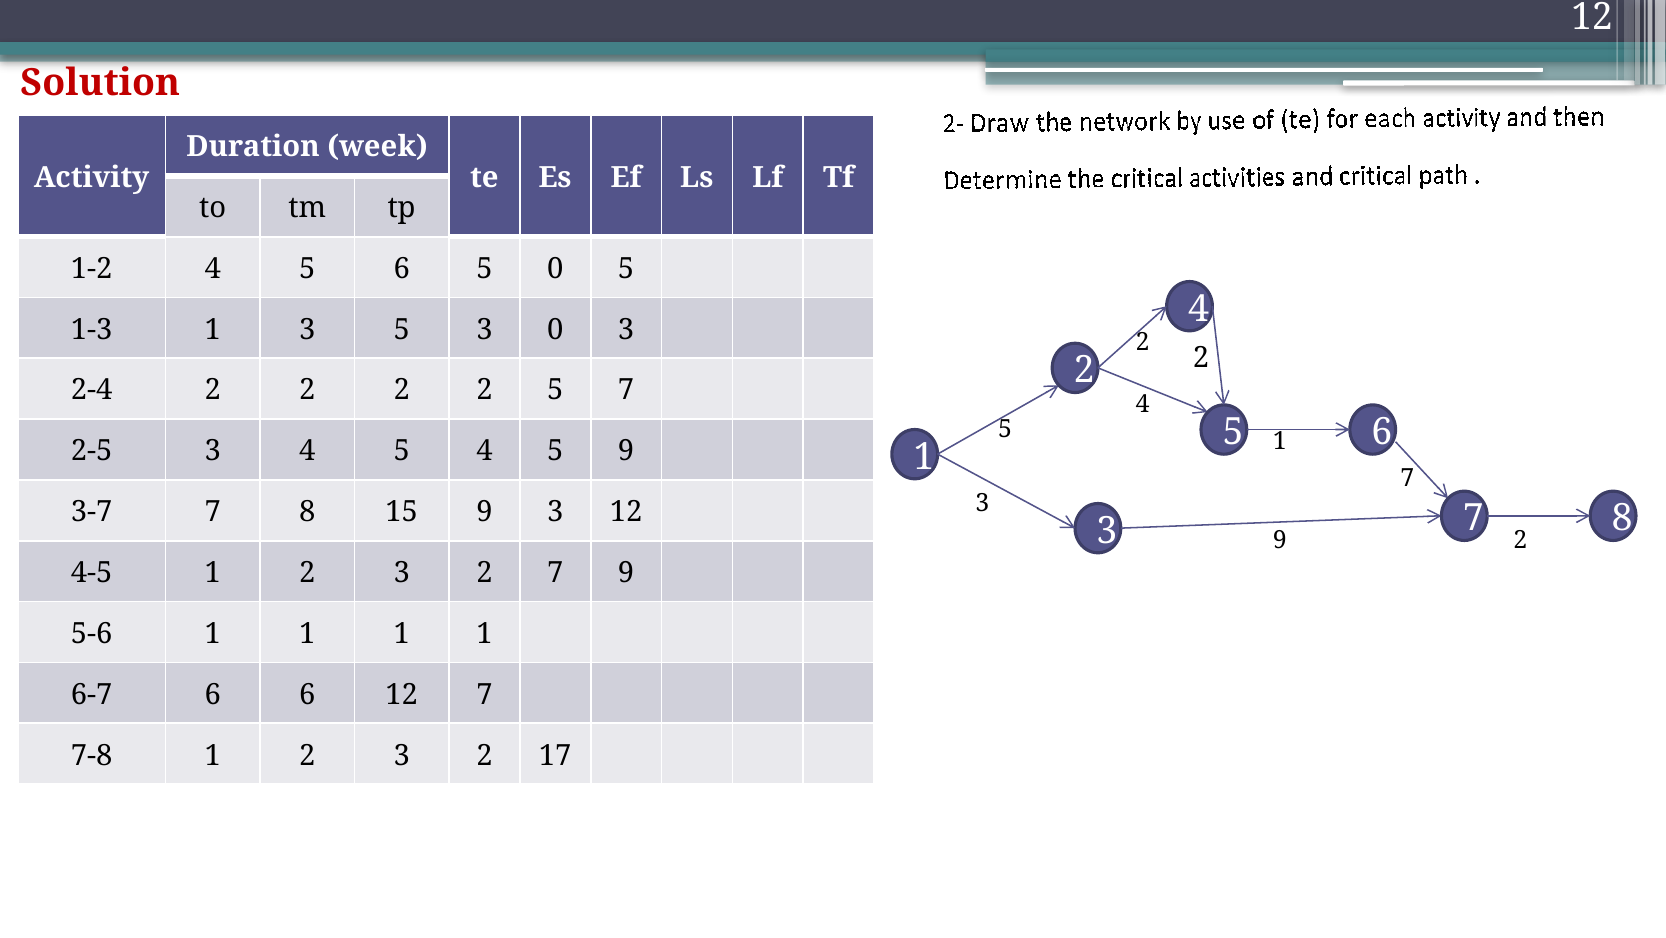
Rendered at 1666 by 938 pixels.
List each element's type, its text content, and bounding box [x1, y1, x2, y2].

table_cell 12 [355, 663, 448, 722]
table_cell 4 [261, 420, 354, 479]
table_cell 5 [521, 420, 590, 479]
table_cell 1 [355, 602, 448, 662]
table_cell 8 [261, 481, 354, 540]
table_cell [804, 542, 873, 601]
table_header Tf [804, 116, 873, 234]
table_cell [662, 359, 732, 418]
table_cell 5-6 [19, 602, 165, 662]
table_cell [804, 359, 873, 418]
table_cell 0 [521, 298, 590, 357]
table_cell 2 [355, 359, 448, 418]
table_header Ef [592, 116, 661, 234]
table_cell 5 [450, 239, 519, 297]
table_cell [662, 420, 732, 479]
table_cell 1-3 [19, 298, 165, 357]
table_cell 5 [355, 298, 448, 357]
table_cell [662, 724, 732, 783]
table_header Es [521, 116, 590, 234]
table_cell [733, 663, 802, 722]
table_cell [662, 663, 732, 722]
table_cell 5 [592, 239, 661, 297]
table_cell [521, 602, 590, 662]
table_cell [733, 420, 802, 479]
table_cell 6-7 [19, 663, 165, 722]
table_cell [804, 602, 873, 662]
table_cell 9 [592, 542, 661, 601]
table_cell [662, 602, 732, 662]
table_cell [733, 602, 802, 662]
table_cell 6 [355, 238, 448, 297]
table_cell 17 [521, 724, 590, 783]
table_cell 15 [355, 481, 448, 540]
table_cell 2-5 [19, 420, 165, 479]
table_cell tp [355, 179, 448, 236]
table_cell [733, 724, 802, 783]
table_cell to [166, 179, 259, 236]
table_header Activity [19, 116, 165, 234]
table_cell 1 [450, 602, 519, 662]
table_cell [662, 481, 732, 540]
table_cell [592, 602, 661, 662]
table_cell 1 [166, 298, 259, 357]
table_cell [804, 724, 873, 783]
table_cell 9 [592, 420, 661, 479]
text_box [891, 281, 1637, 564]
table_cell 1-2 [19, 239, 165, 297]
table_cell 2 [261, 359, 354, 418]
table_cell [521, 663, 590, 722]
table_cell 7-8 [19, 724, 165, 783]
table_cell 1 [166, 602, 259, 662]
table_cell 0 [521, 239, 590, 297]
table_cell [733, 239, 802, 297]
table_cell 2-4 [19, 359, 165, 418]
table_cell [662, 542, 732, 601]
table_cell [592, 724, 661, 783]
table_cell 2 [450, 724, 519, 783]
table_cell [804, 420, 873, 479]
table_cell 4 [450, 420, 519, 479]
table_header te [450, 116, 519, 234]
table_cell [733, 481, 802, 540]
table_cell 7 [450, 663, 519, 722]
table_cell 7 [592, 359, 661, 418]
table_cell [804, 298, 873, 357]
table_cell 3-7 [19, 481, 165, 540]
table_cell 3 [521, 481, 590, 540]
table_cell [804, 663, 873, 722]
table_cell [733, 298, 802, 357]
table_cell 6 [166, 663, 259, 722]
table_cell [733, 359, 802, 418]
slide_number 12 [1489, 0, 1628, 51]
table_cell 2 [261, 542, 354, 601]
table_cell 3 [166, 420, 259, 479]
table_cell 2 [450, 542, 519, 601]
table_cell 3 [450, 298, 519, 357]
table_cell 12 [592, 481, 661, 540]
text_box Solution [5, 51, 290, 111]
table_cell [804, 481, 873, 540]
table_cell 1 [166, 542, 259, 601]
table_cell 2 [450, 359, 519, 418]
table_cell 4-5 [19, 542, 165, 601]
picture [918, 102, 1615, 198]
table_cell 7 [521, 542, 590, 601]
table_header Duration (week) [166, 116, 448, 173]
table_cell 1 [166, 724, 259, 783]
table_cell tm [261, 179, 354, 236]
table_header Ls [662, 116, 732, 234]
table_cell [662, 239, 732, 297]
table_cell 3 [261, 298, 354, 357]
table_cell 3 [355, 542, 448, 601]
table_cell [733, 542, 802, 601]
table_cell 2 [166, 359, 259, 418]
table_cell 5 [355, 420, 448, 479]
table_cell 7 [166, 481, 259, 540]
table_cell 5 [261, 238, 354, 297]
table_cell [662, 298, 732, 357]
table_cell 6 [261, 663, 354, 722]
table_cell [592, 663, 661, 722]
table_cell 3 [355, 724, 448, 783]
table_cell 5 [521, 359, 590, 418]
table_cell 3 [592, 298, 661, 357]
table_cell 1 [261, 602, 354, 662]
table_cell 2 [261, 724, 354, 783]
table_cell [804, 239, 873, 297]
table_header Lf [733, 116, 802, 234]
table_cell 4 [166, 238, 259, 297]
table_cell 9 [450, 481, 519, 540]
